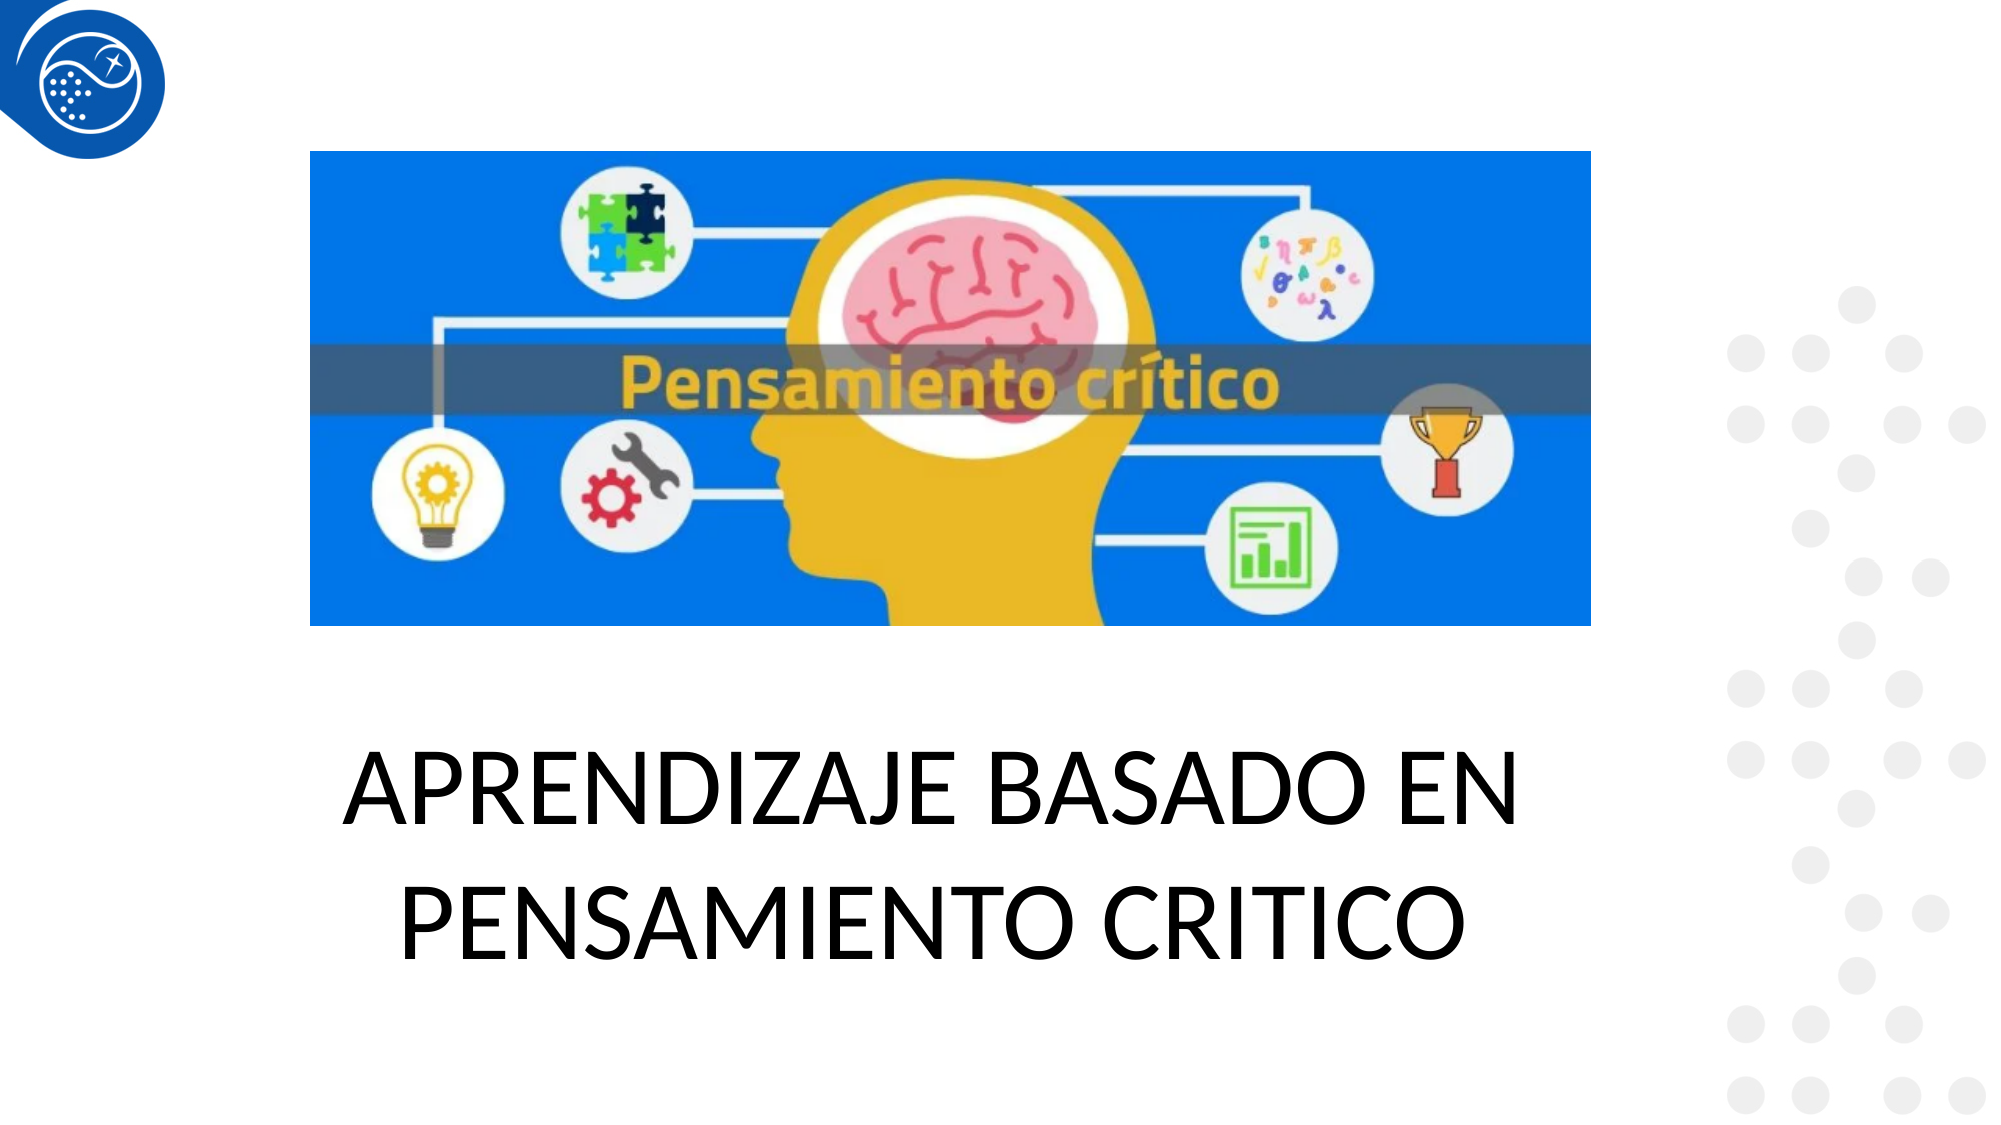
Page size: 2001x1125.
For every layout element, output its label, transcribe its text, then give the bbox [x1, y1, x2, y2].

picture [0, 0, 2001, 1125]
text_box APRENDIZAJE BASADO EN PENSAMIENTO CRITICO [218, 704, 1647, 990]
